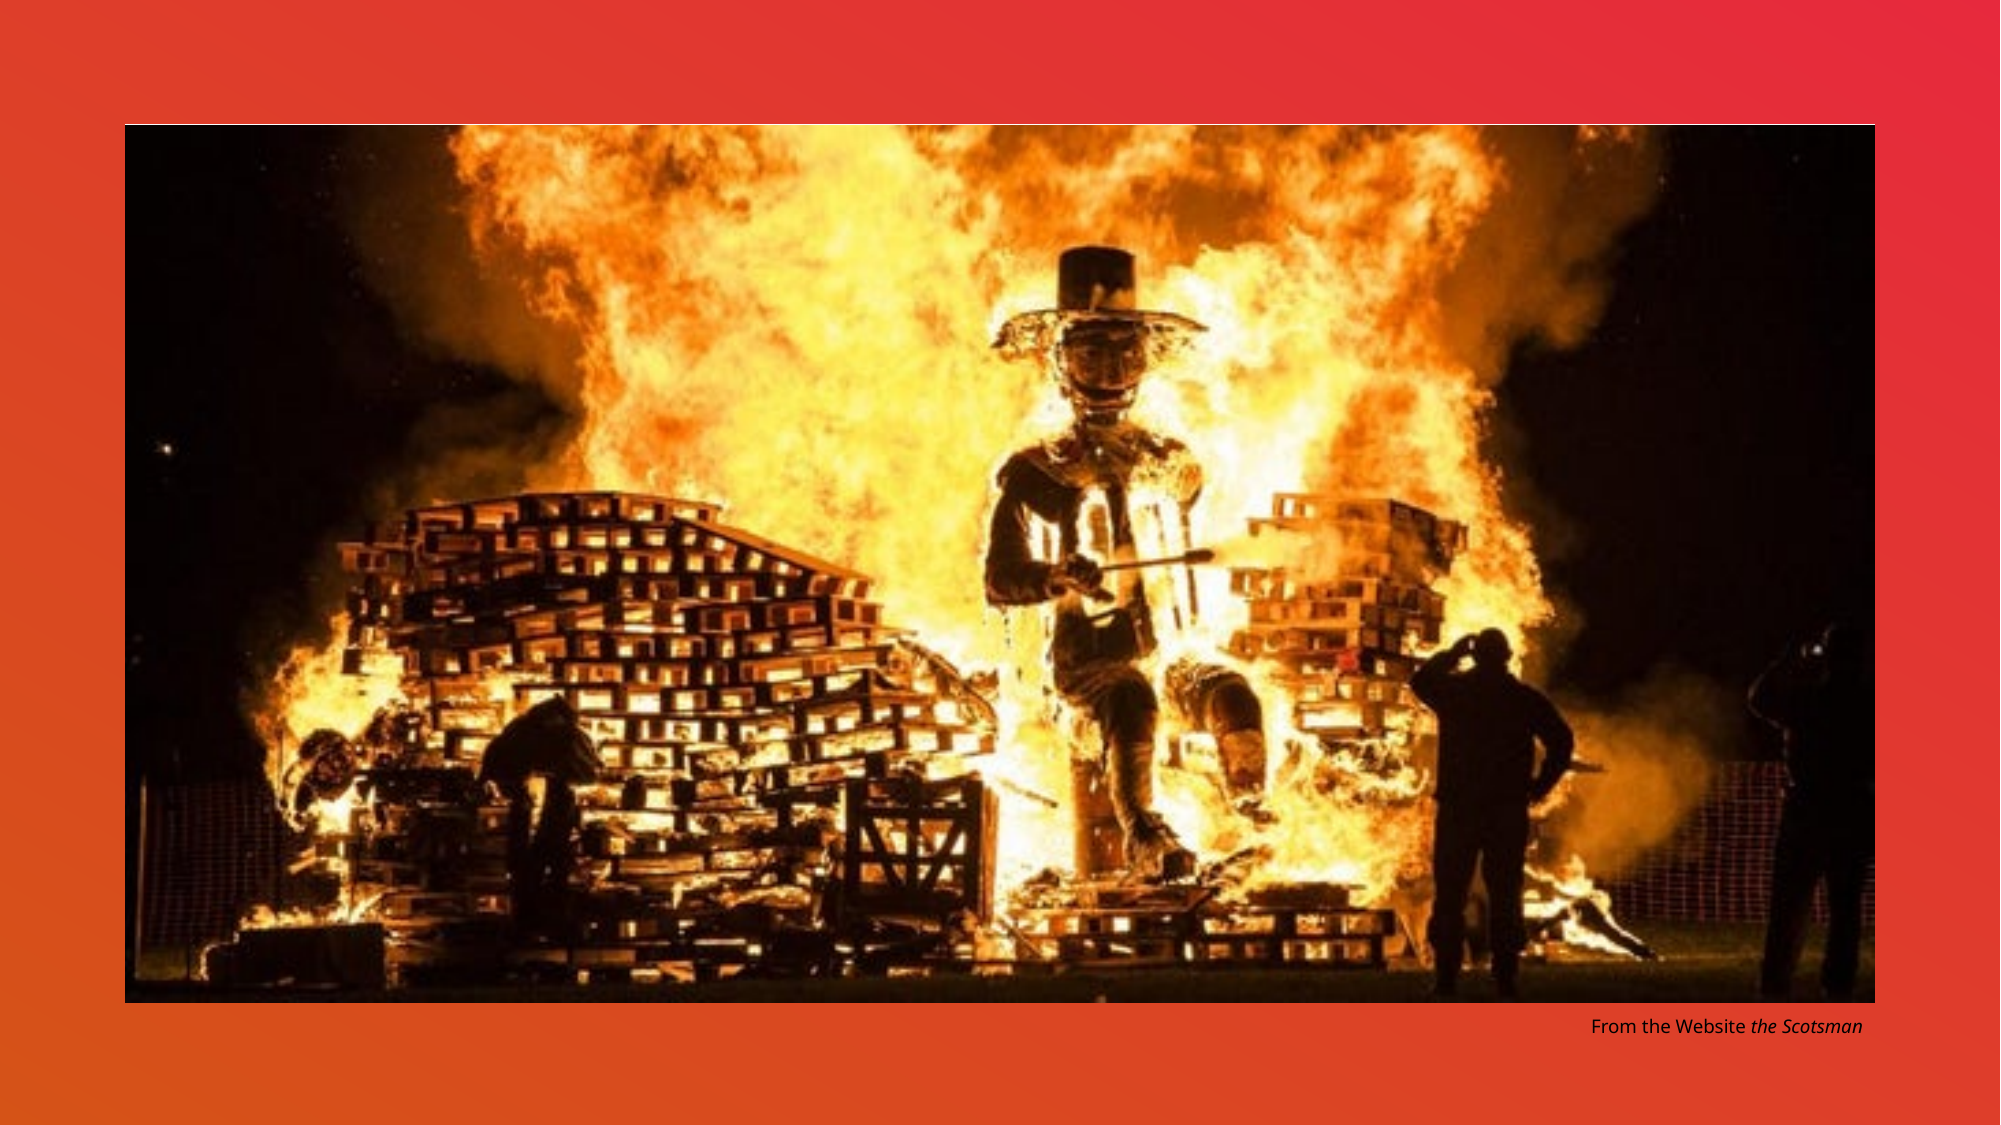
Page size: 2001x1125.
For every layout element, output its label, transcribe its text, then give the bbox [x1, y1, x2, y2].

text_box [0, 0, 2000, 1125]
text_box From the Website the Scotsman [1576, 1007, 1878, 1045]
picture [124, 125, 1875, 1003]
